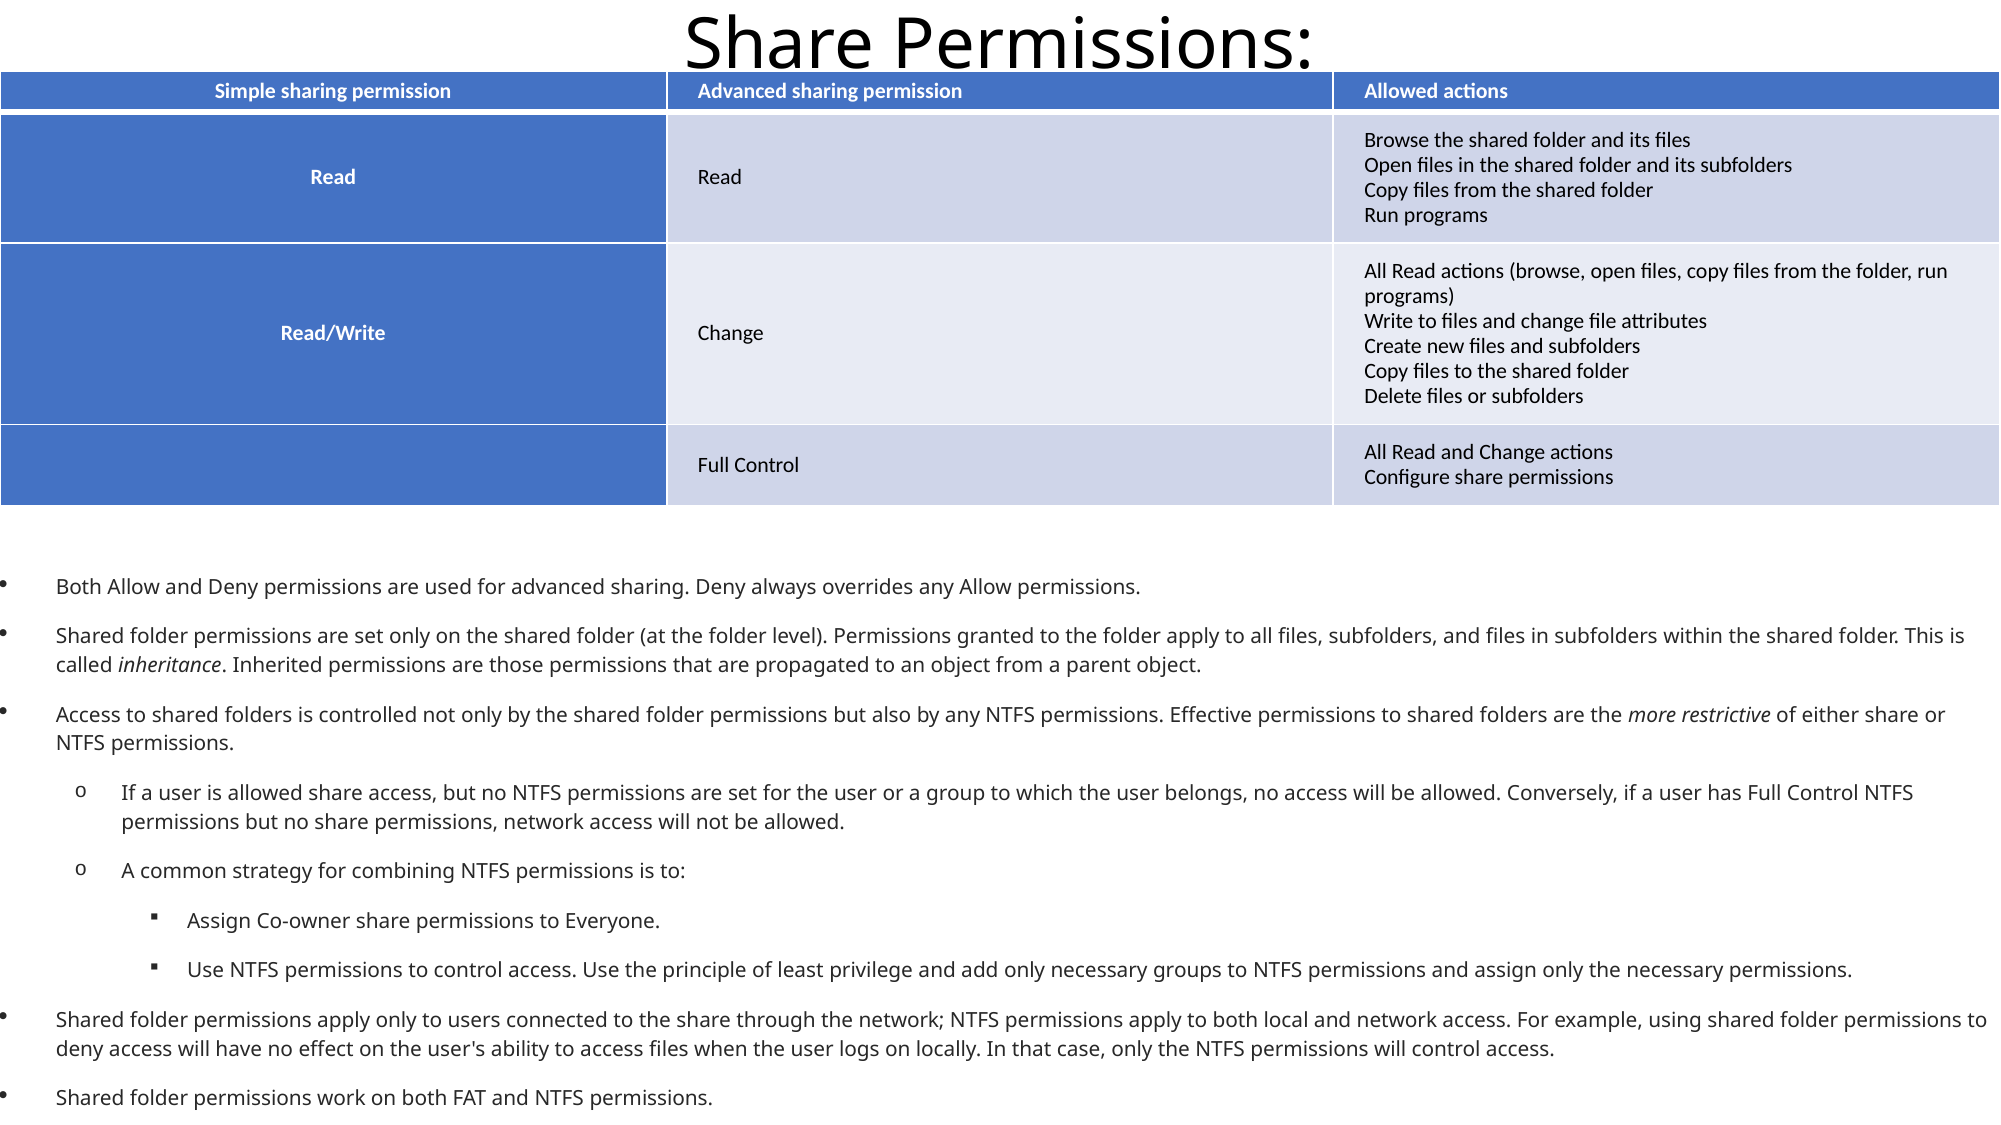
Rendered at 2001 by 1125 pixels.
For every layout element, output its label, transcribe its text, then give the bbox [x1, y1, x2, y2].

table_cell All Read and Change actions Configure share permissions [1334, 425, 1999, 505]
table_cell Full Control [668, 425, 1332, 505]
table_cell Change [668, 244, 1332, 424]
table_cell Read [668, 115, 1332, 242]
table_cell [1, 425, 666, 505]
table_header Allowed actions [1334, 72, 1999, 109]
table_cell Read [1, 115, 666, 242]
table_header Advanced sharing permission [668, 72, 1332, 109]
table_header Simple sharing permission [1, 72, 666, 109]
table_cell All Read actions (browse, open files, copy files from the folder, run programs) Write to files and change file attributes Create new files and subfolders Copy files to the shared folder Delete files or subfolders [1334, 244, 1999, 424]
title Share Permissions: [137, 0, 1863, 71]
table_cell Read/Write [1, 244, 666, 424]
text_box Both Allow and Deny permissions are used for advanced sharing. Deny always overrides any Allow permissions. Shared folder permissions are set only on the shared folder (at the folder level). Permissions granted to the folder apply to all files, subfolders, and files in subfolders within the shared folder. This is called inheritance. Inherited permissions are those permissions that are propagated to an object from a parent object. Access to shared folders is controlled not only by the shared folder permissions but also by any NTFS permissions. Effective permissions to shared folders are the more restrictive of either share or NTFS permissions. If a user is allowed share access, but no NTFS permissions are set for the user or a group to which the user belongs, no access will be allowed. Conversely, if a user has Full Control NTFS permissions but no share permissions, network access will not be allowed. A common strategy for combining NTFS permissions is to: Assign Co-owner share permissions to Everyone. Use NTFS permissions to control access. Use the principle of least privilege and add only necessary groups to NTFS permissions and assign only the necessary permissions. Shared folder permissions apply only to users connected to the share through the network; NTFS permissions apply to both local and network access. For example, using shared folder permissions to deny access will have no effect on the user's ability to access files when the user logs on locally. In that case, only the NTFS permissions will control access. Shared folder permissions work on both FAT and NTFS permissions. [0, 562, 2000, 1118]
table_cell Browse the shared folder and its files Open files in the shared folder and its subfolders Copy files from the shared folder Run programs [1334, 115, 1999, 242]
